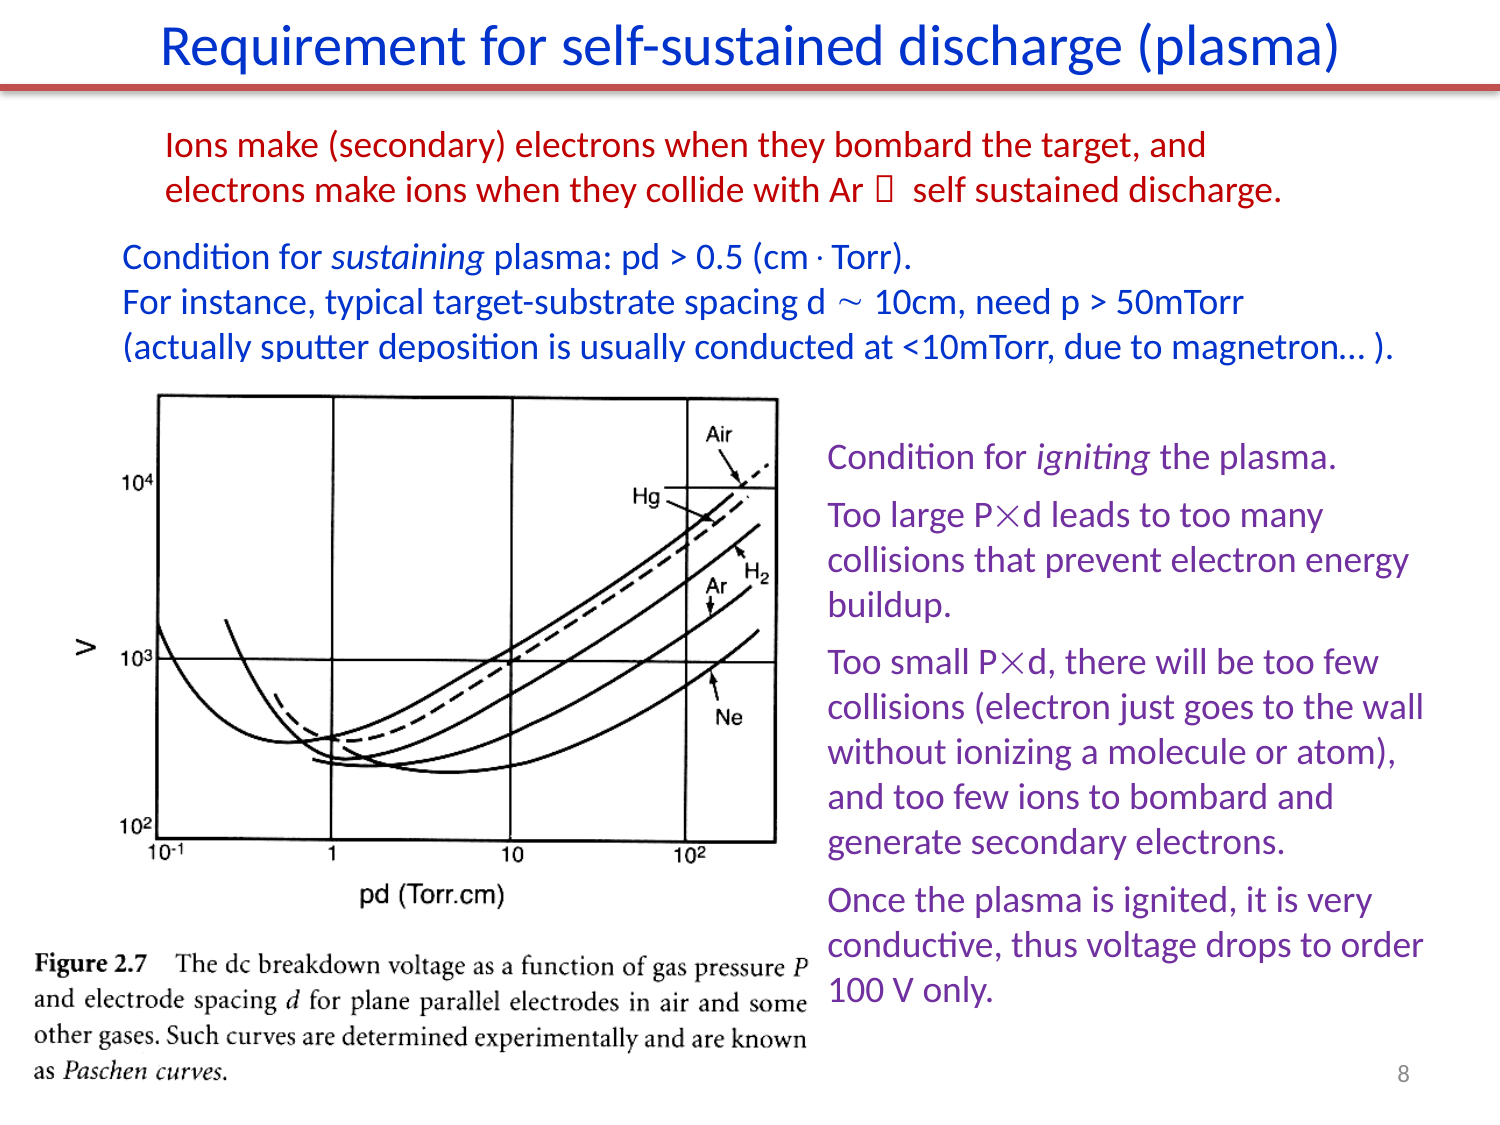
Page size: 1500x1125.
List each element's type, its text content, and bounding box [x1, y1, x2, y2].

text_box Condition for sustaining plasma: pd > 0.5 (cmTorr). For instance, typical target-substrate spacing d  10cm, need p > 50mTorr (actually sputter deposition is usually conducted at <10mTorr, due to magnetron… ). [107, 224, 1411, 375]
text_box Requirement for self-sustained discharge (plasma) [145, 0, 1358, 85]
picture [12, 362, 833, 1101]
text_box Condition for igniting the plasma. Too large Pd leads to too many collisions that prevent electron energy buildup. Too small Pd, there will be too few collisions (electron just goes to the wall without ionizing a molecule or atom), and too few ions to bombard and generate secondary electrons. Once the plasma is ignited, it is very conductive, thus voltage drops to order 100 V only. [836, 424, 1463, 1018]
slide_number 8 [1074, 1042, 1425, 1103]
text_box Ions make (secondary) electrons when they bombard the target, and electrons make ions when they collide with Ar  self sustained discharge. [148, 110, 1351, 219]
